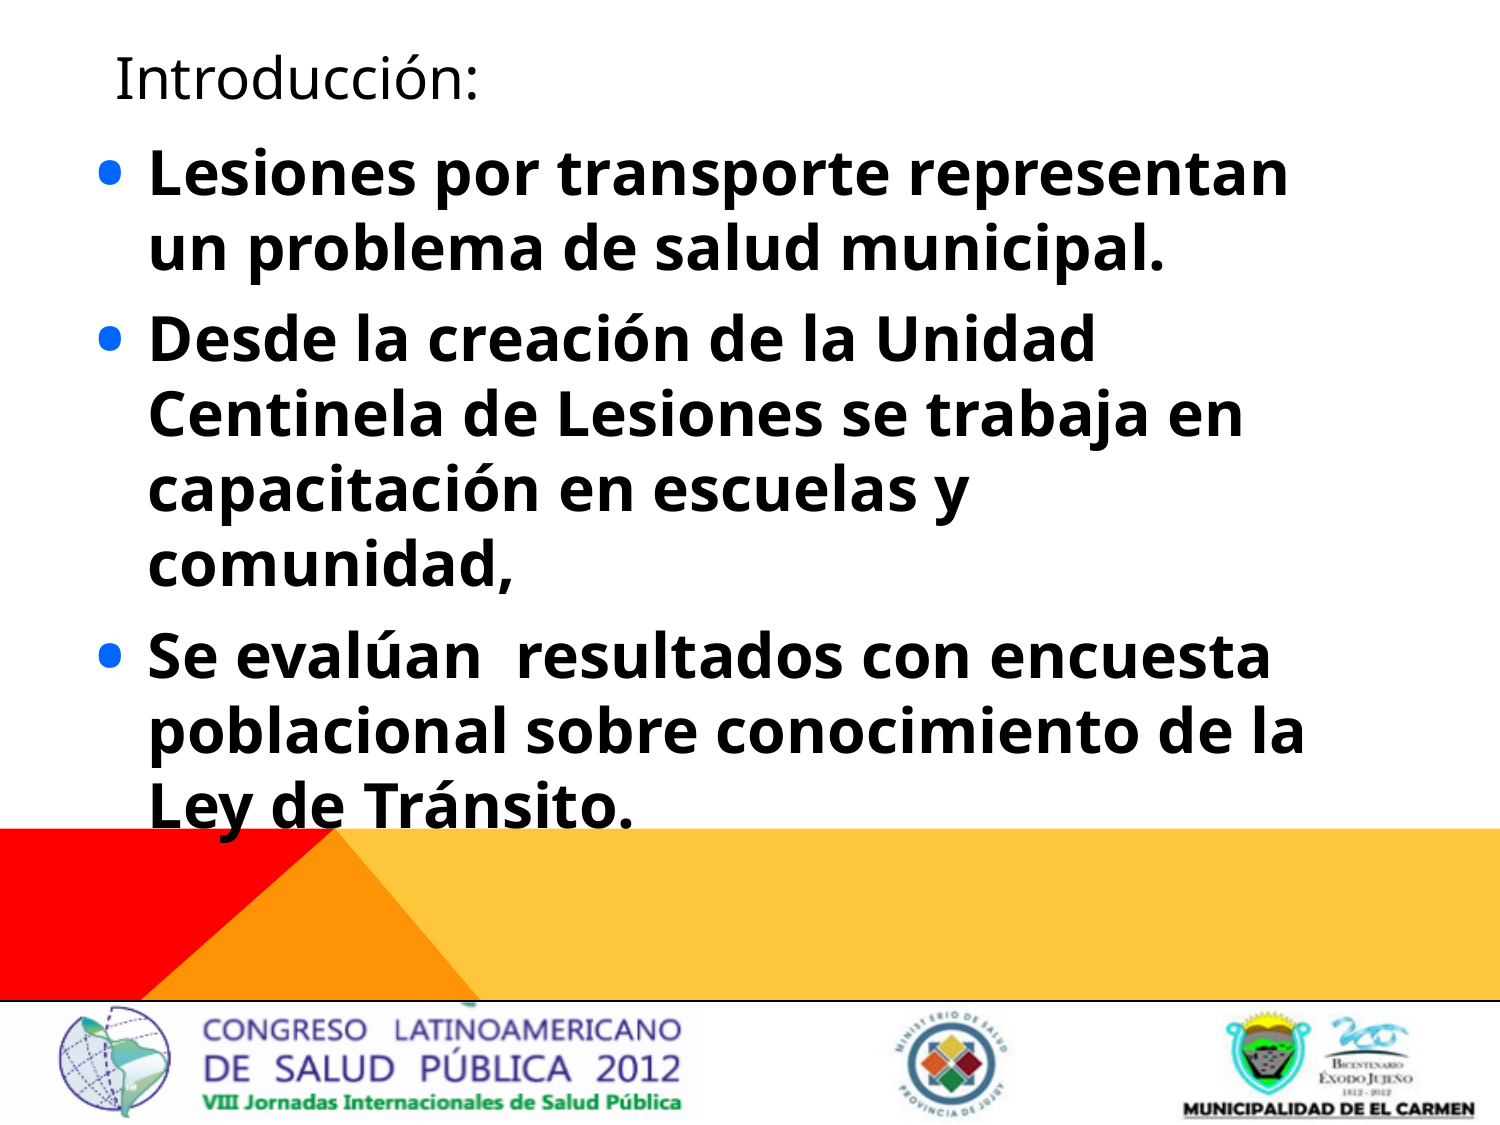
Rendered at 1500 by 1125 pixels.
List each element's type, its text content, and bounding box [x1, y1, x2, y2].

title Introducción: [100, 30, 1335, 122]
list Lesiones por transporte representan un problema de salud municipal. Desde la creación de la Unidad Centinela de Lesiones se trabaja en capacitación en escuelas y comunidad, Se evalúan resultados con encuesta poblacional sobre conocimiento de la Ley de Tránsito. [76, 125, 1369, 713]
picture [0, 1001, 1500, 1125]
